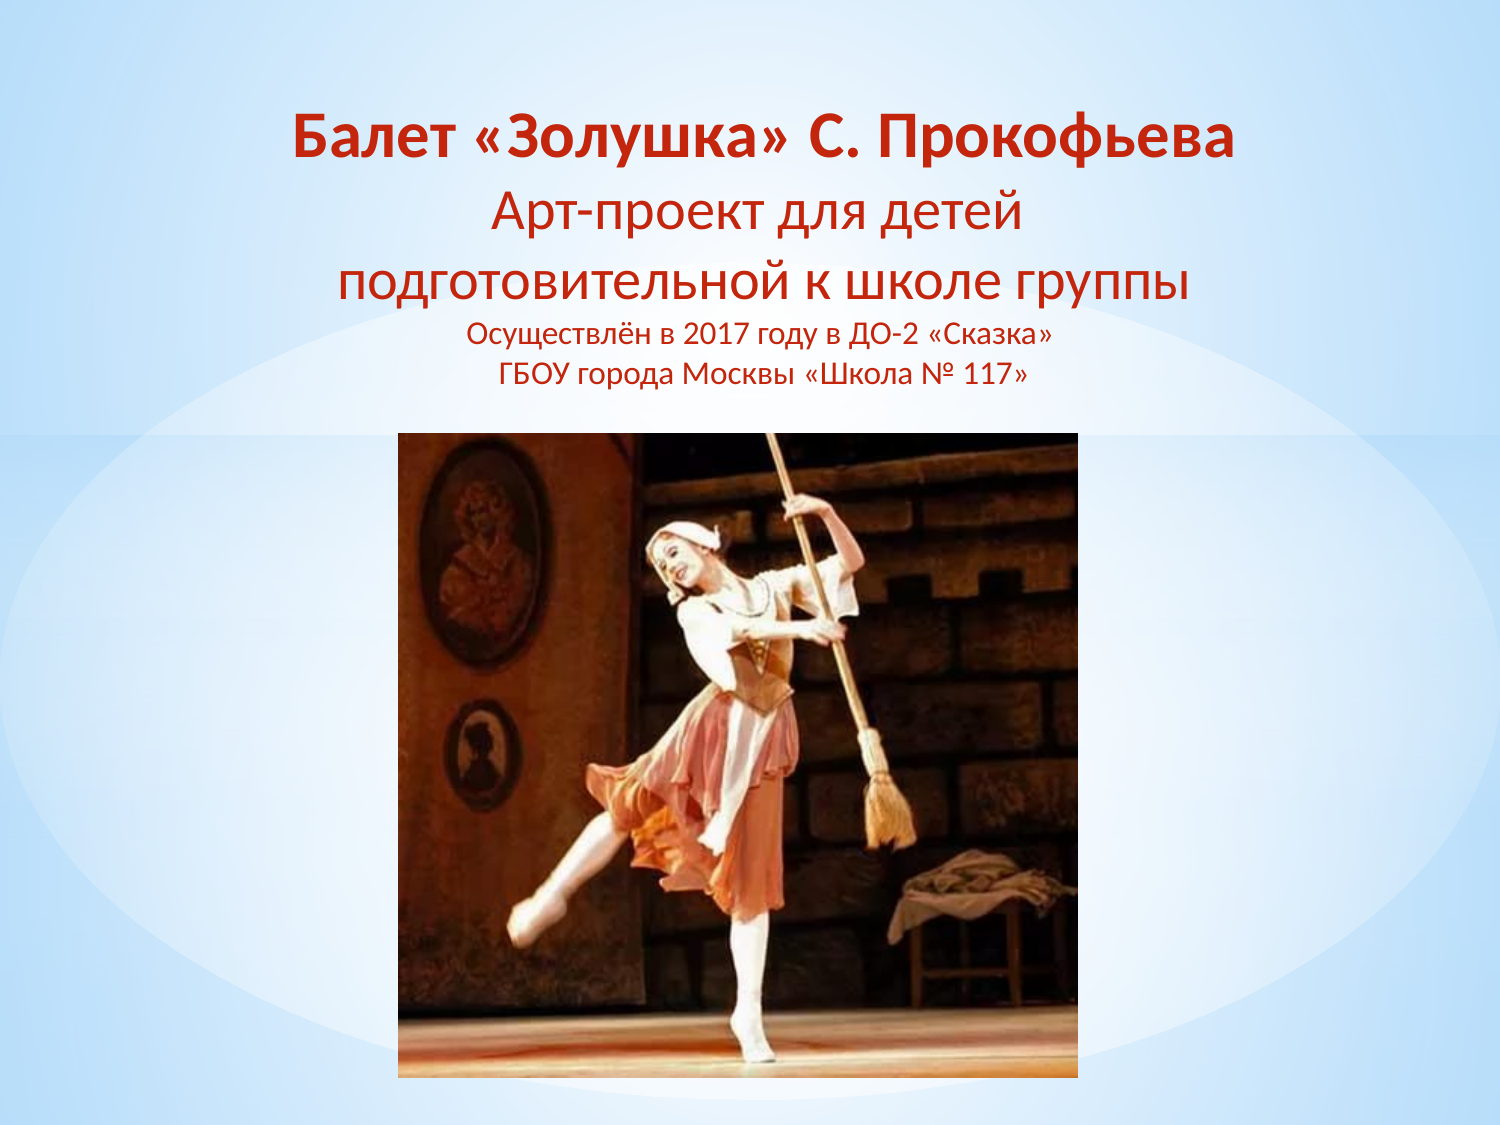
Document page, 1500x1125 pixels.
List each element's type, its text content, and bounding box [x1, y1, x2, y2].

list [398, 433, 1078, 1079]
title Балет «Золушка» С. Прокофьева Арт-проект для детей подготовительной к школе группы Осуществлён в 2017 году в ДО-2 «Сказка» ГБОУ города Москвы «Школа № 117» [135, 0, 1341, 399]
